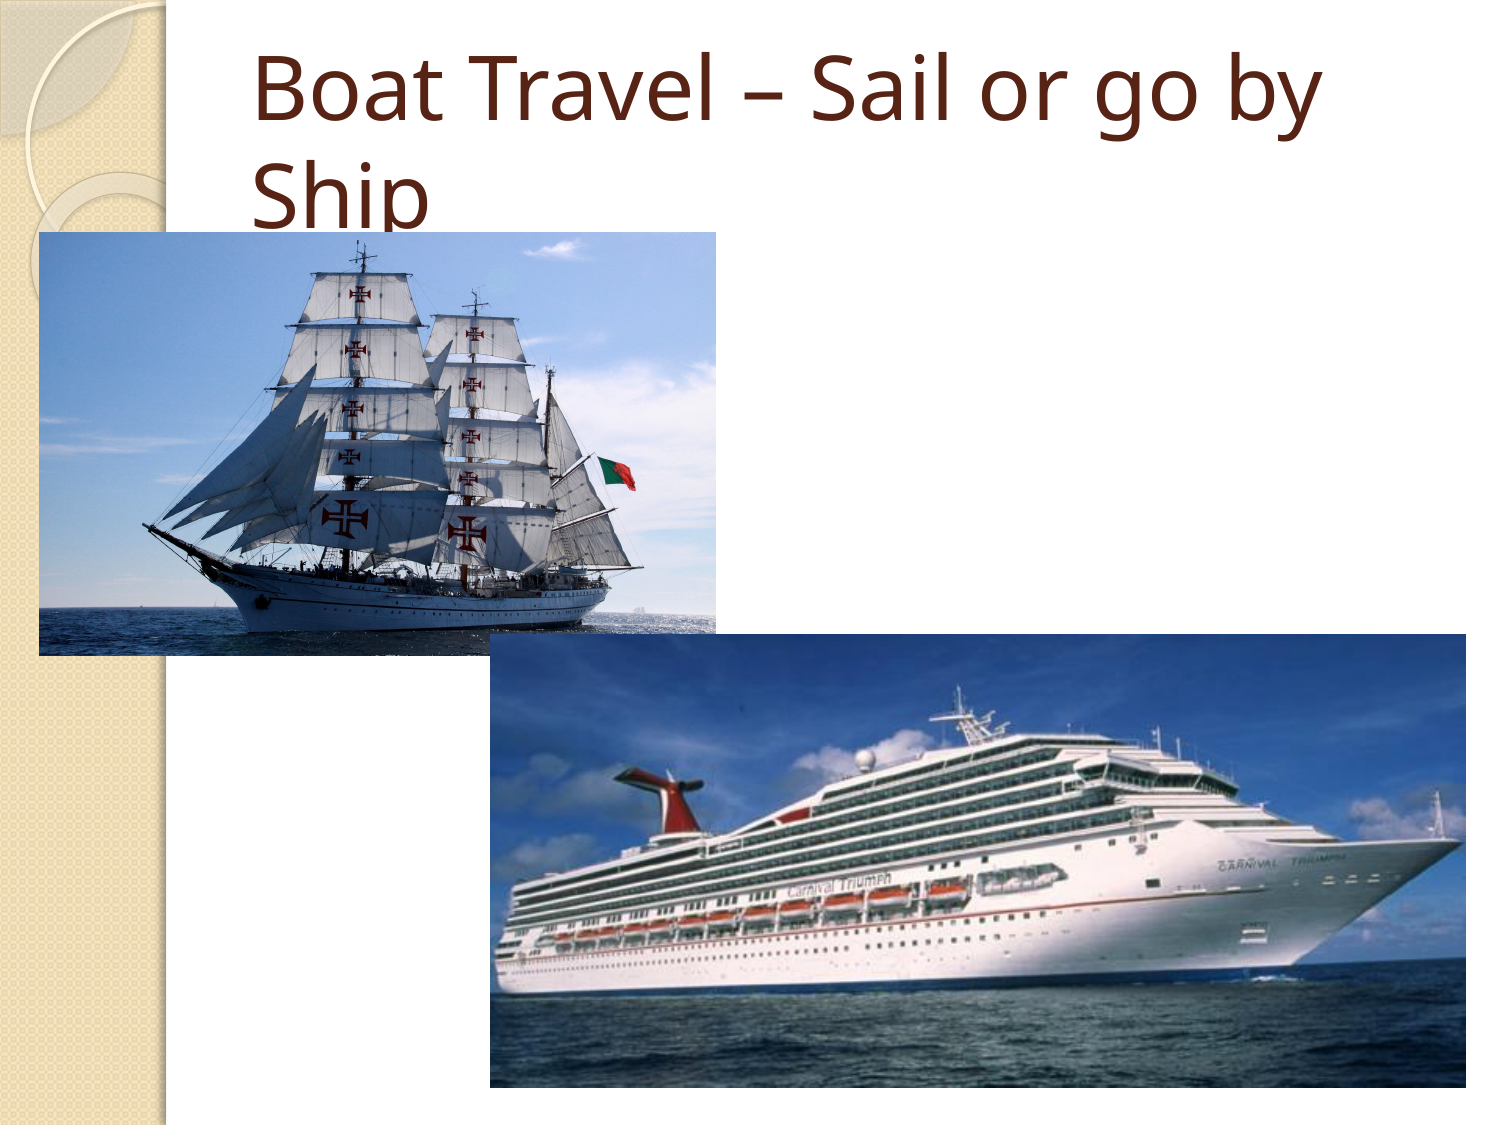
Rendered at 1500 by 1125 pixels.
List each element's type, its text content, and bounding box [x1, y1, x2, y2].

picture [38, 232, 1466, 1089]
title Boat Travel – Sail or go by Ship [235, 45, 1466, 233]
